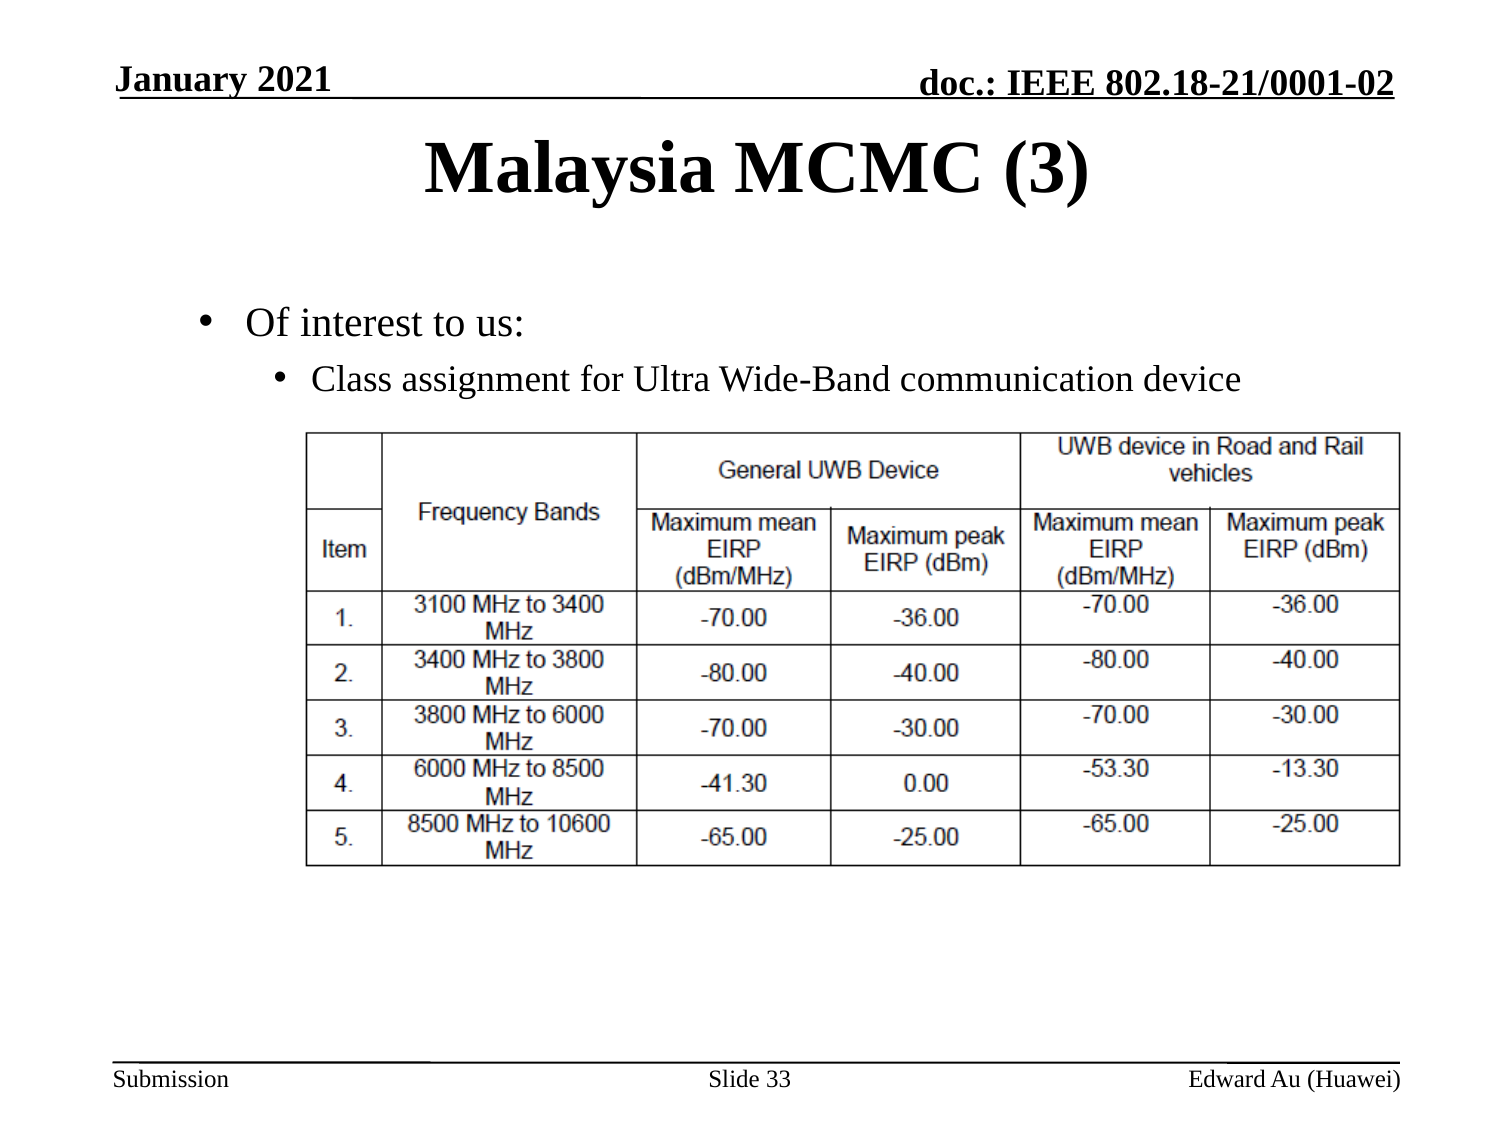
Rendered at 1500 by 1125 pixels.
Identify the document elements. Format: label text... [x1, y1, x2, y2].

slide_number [114, 54, 493, 100]
slide_number Slide 33 [699, 1063, 800, 1123]
list Of interest to us: Class assignment for Ultra Wide-Band communication device [108, 287, 1363, 1063]
title Malaysia MCMC (3) [120, 99, 1396, 226]
picture [302, 421, 1407, 873]
footer Edward Au (Huawei) [902, 1061, 1402, 1093]
